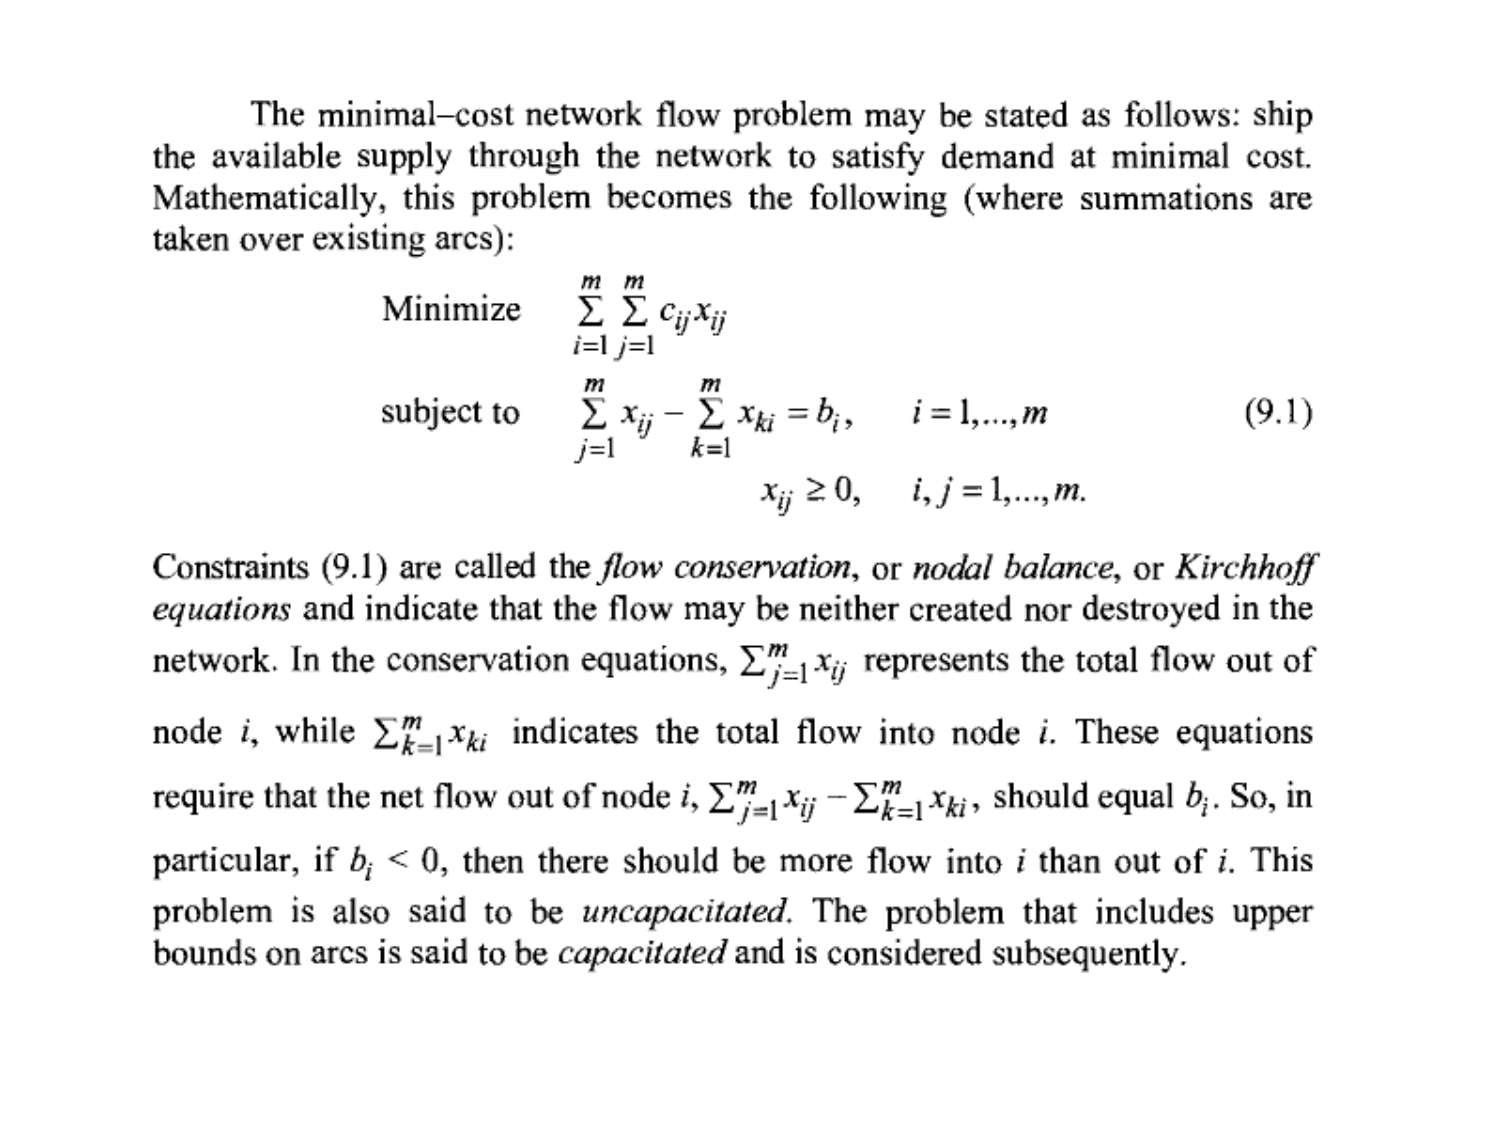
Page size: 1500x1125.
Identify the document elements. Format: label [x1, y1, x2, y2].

picture [149, 99, 1324, 976]
